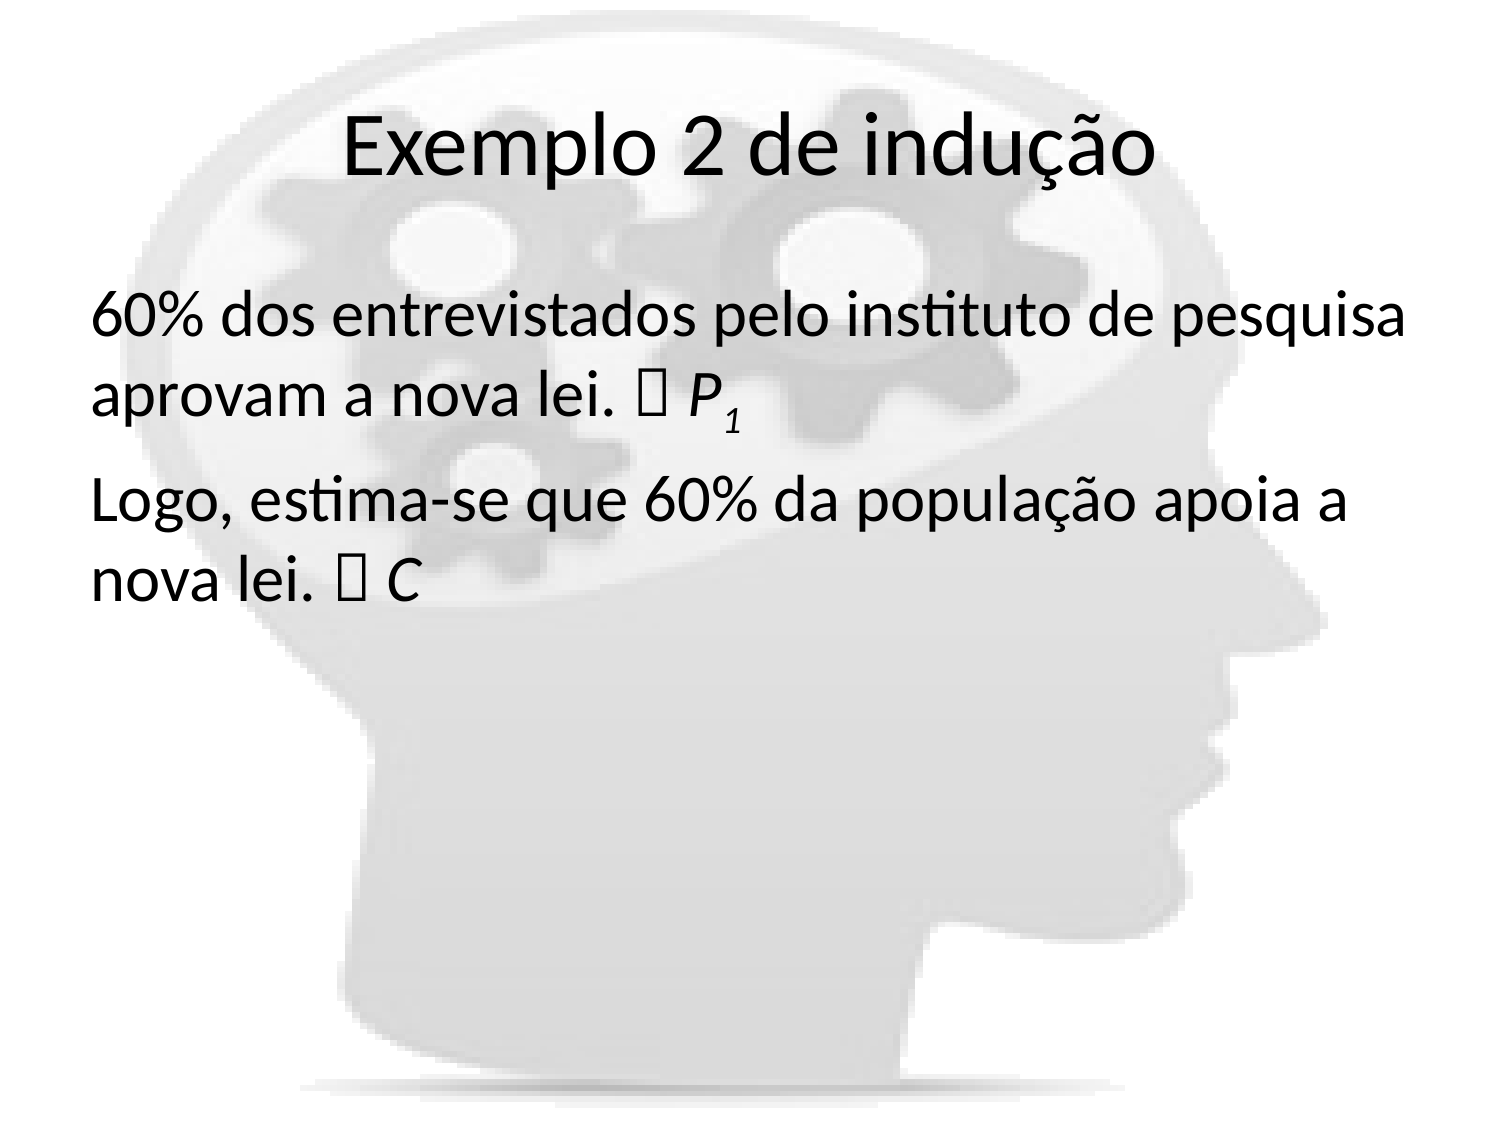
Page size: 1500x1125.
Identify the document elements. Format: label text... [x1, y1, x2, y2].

list 60% dos entrevistados pelo instituto de pesquisa aprovam a nova lei.  P1 Logo, estima-se que 60% da população apoia a nova lei.  C [75, 262, 1425, 1005]
title Exemplo 2 de indução [75, 45, 1425, 233]
